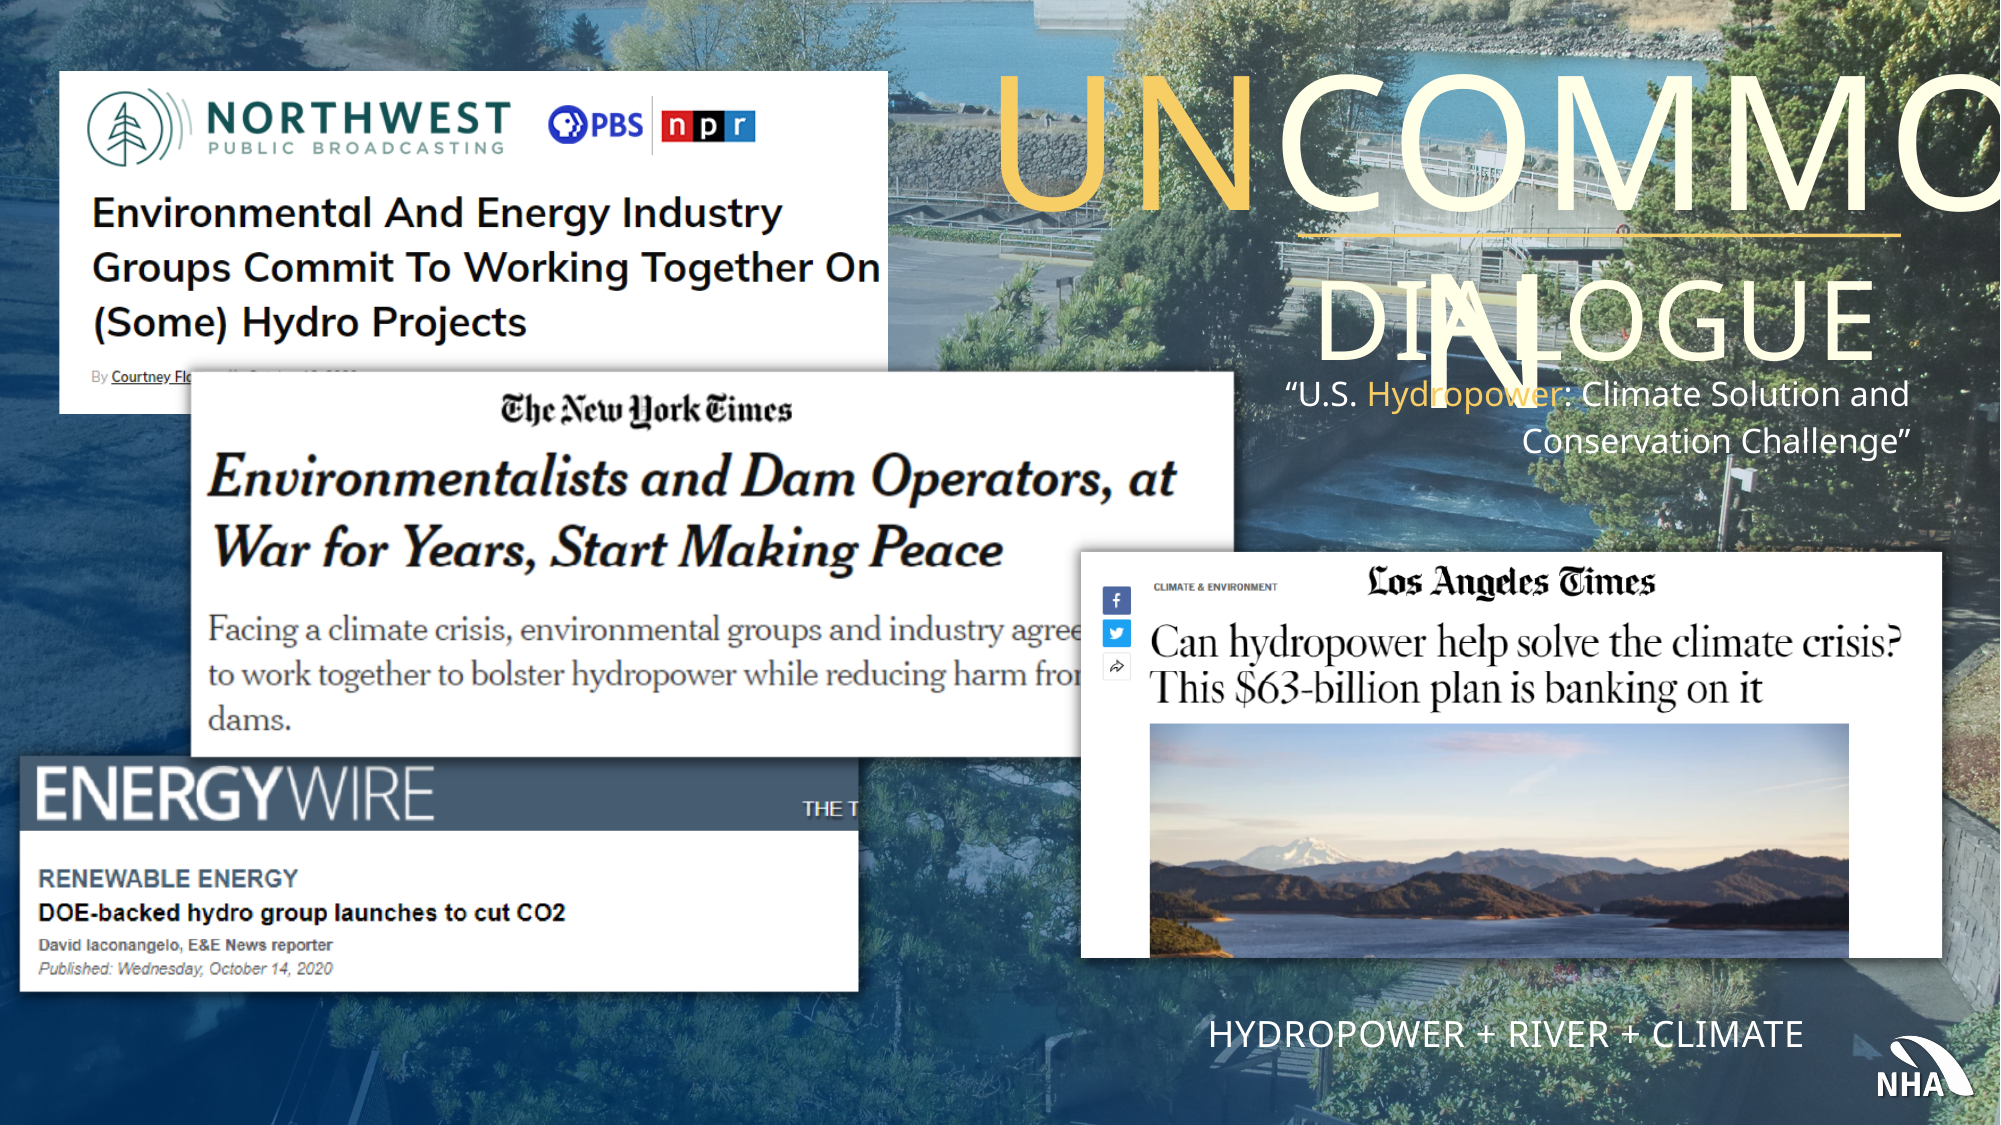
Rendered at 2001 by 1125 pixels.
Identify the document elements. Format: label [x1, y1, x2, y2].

text_box [937, 48, 2000, 450]
text_box [0, 0, 2000, 1125]
